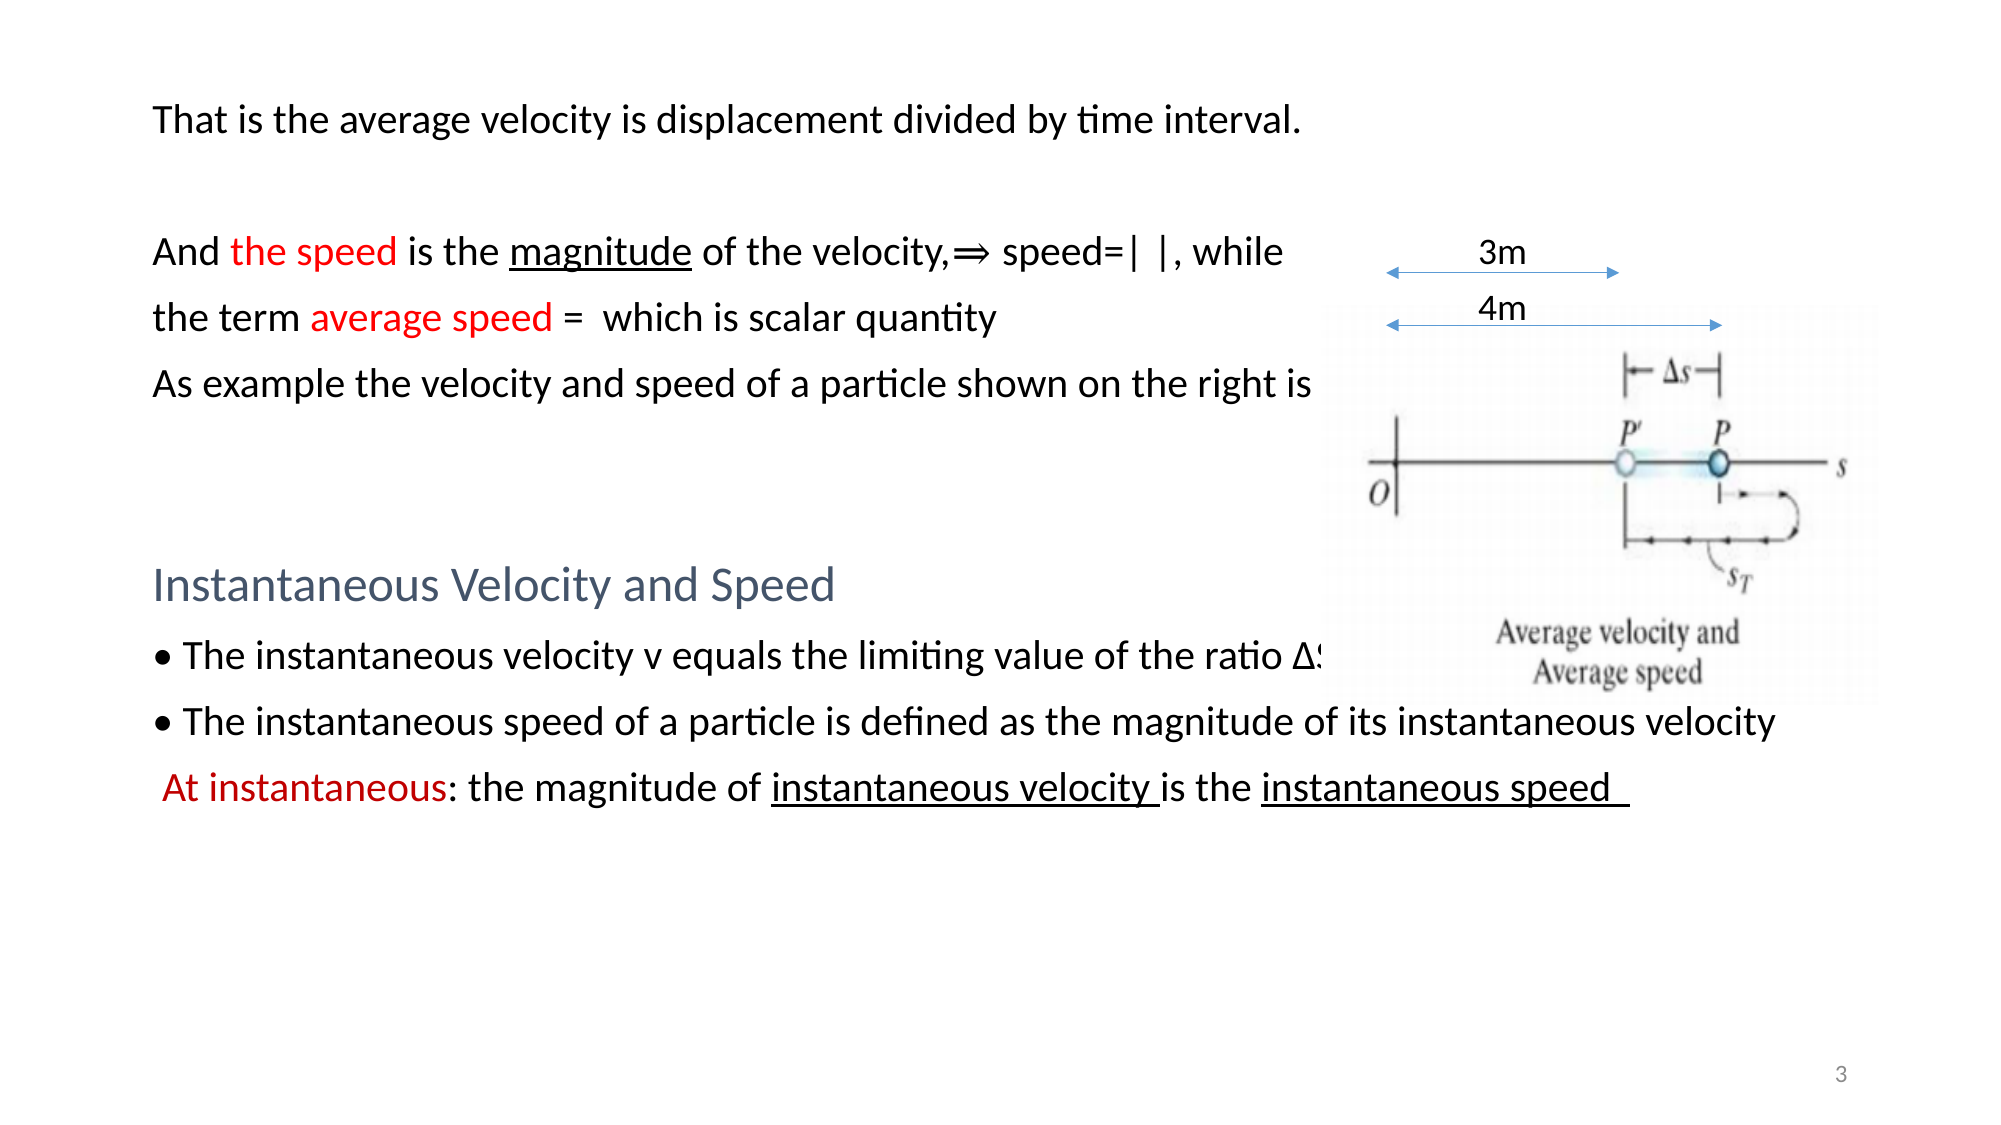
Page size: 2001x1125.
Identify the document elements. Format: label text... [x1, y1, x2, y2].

slide_number 3 [1412, 1042, 1863, 1103]
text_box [1321, 219, 1879, 705]
